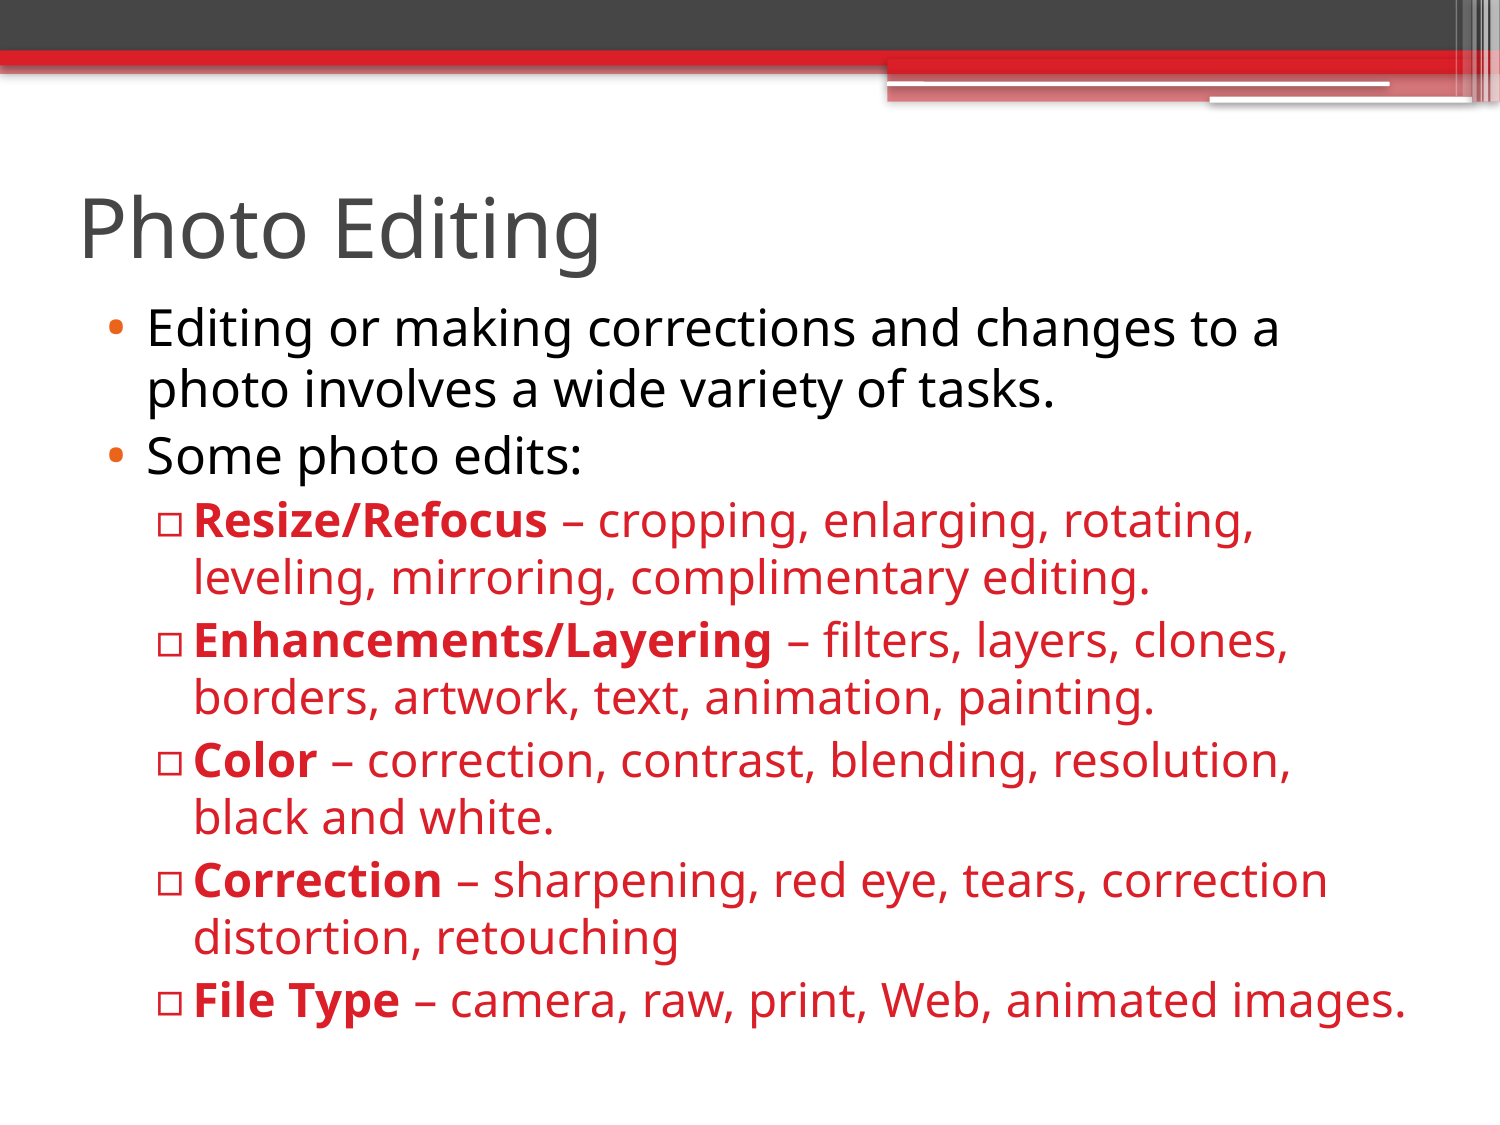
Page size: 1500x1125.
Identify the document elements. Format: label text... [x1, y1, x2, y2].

list Editing or making corrections and changes to a photo involves a wide variety of tasks. Some photo edits: Resize/Refocus – cropping, enlarging, rotating, leveling, mirroring, complimentary editing. Enhancements/Layering – filters, layers, clones, borders, artwork, text, animation, painting. Color – correction, contrast, blending, resolution, black and white. Correction – sharpening, red eye, tears, correction distortion, retouching File Type – camera, raw, print, Web, animated images. [75, 287, 1425, 1079]
title Photo Editing [62, 137, 1413, 313]
